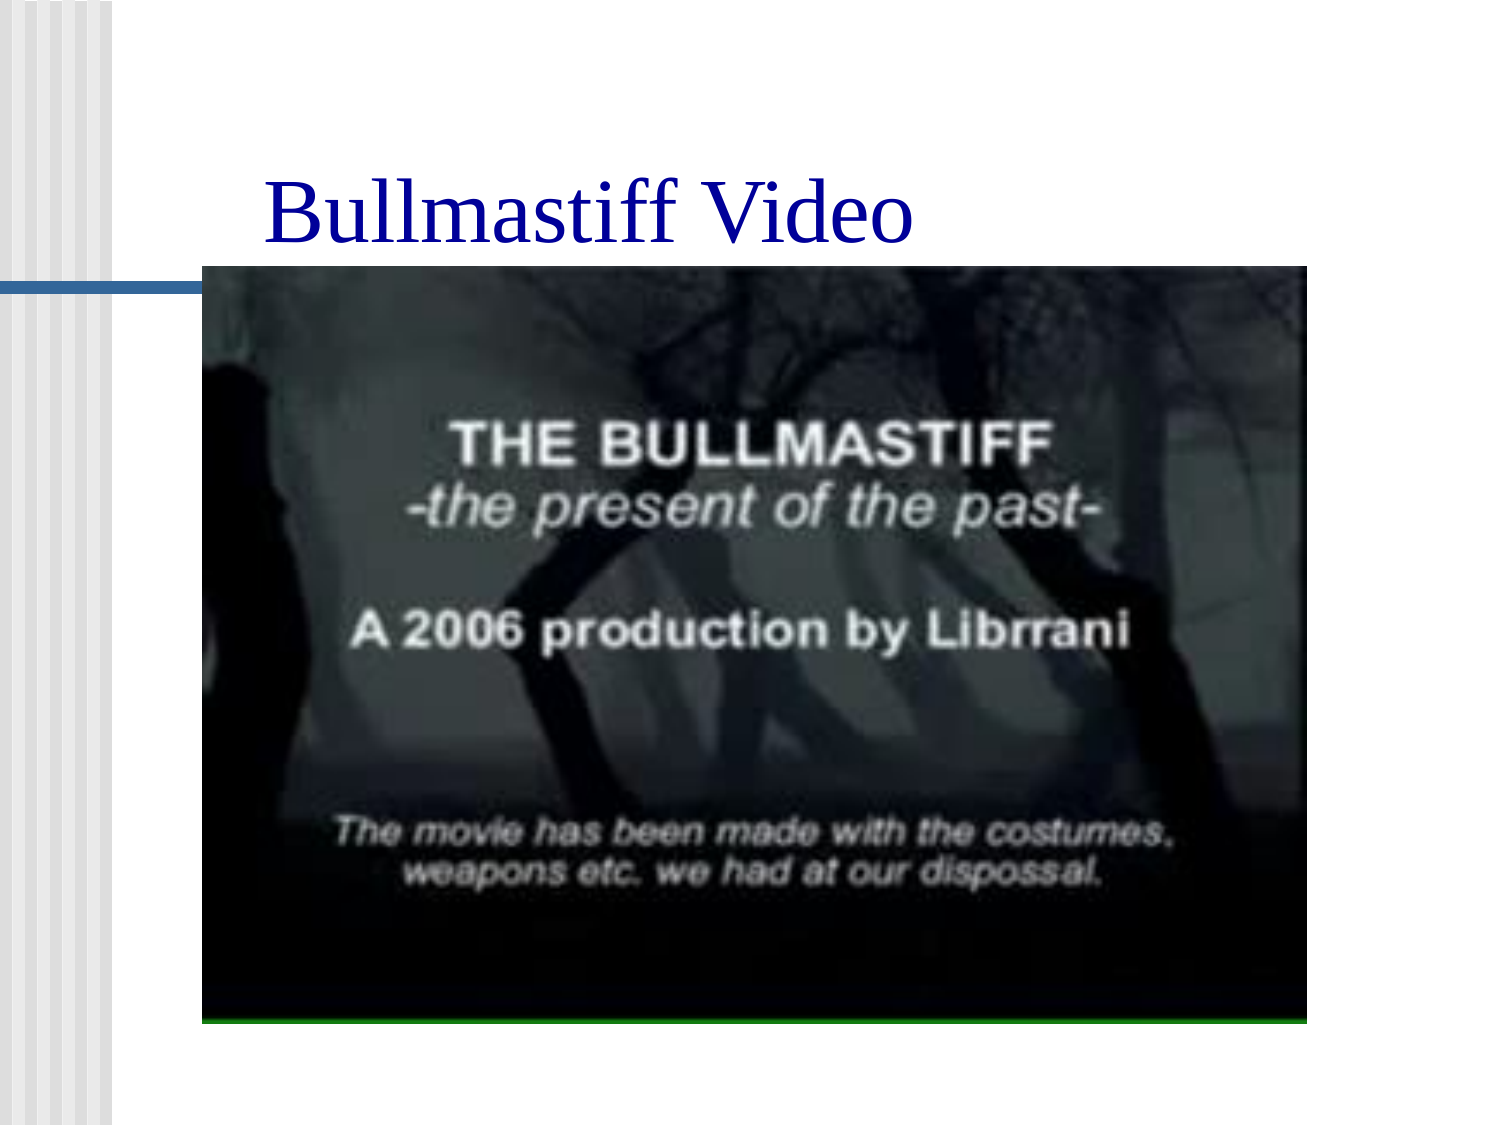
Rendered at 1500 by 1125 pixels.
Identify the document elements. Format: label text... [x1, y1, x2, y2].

title Bullmastiff Video [261, 148, 922, 266]
text_box [202, 266, 1307, 1024]
